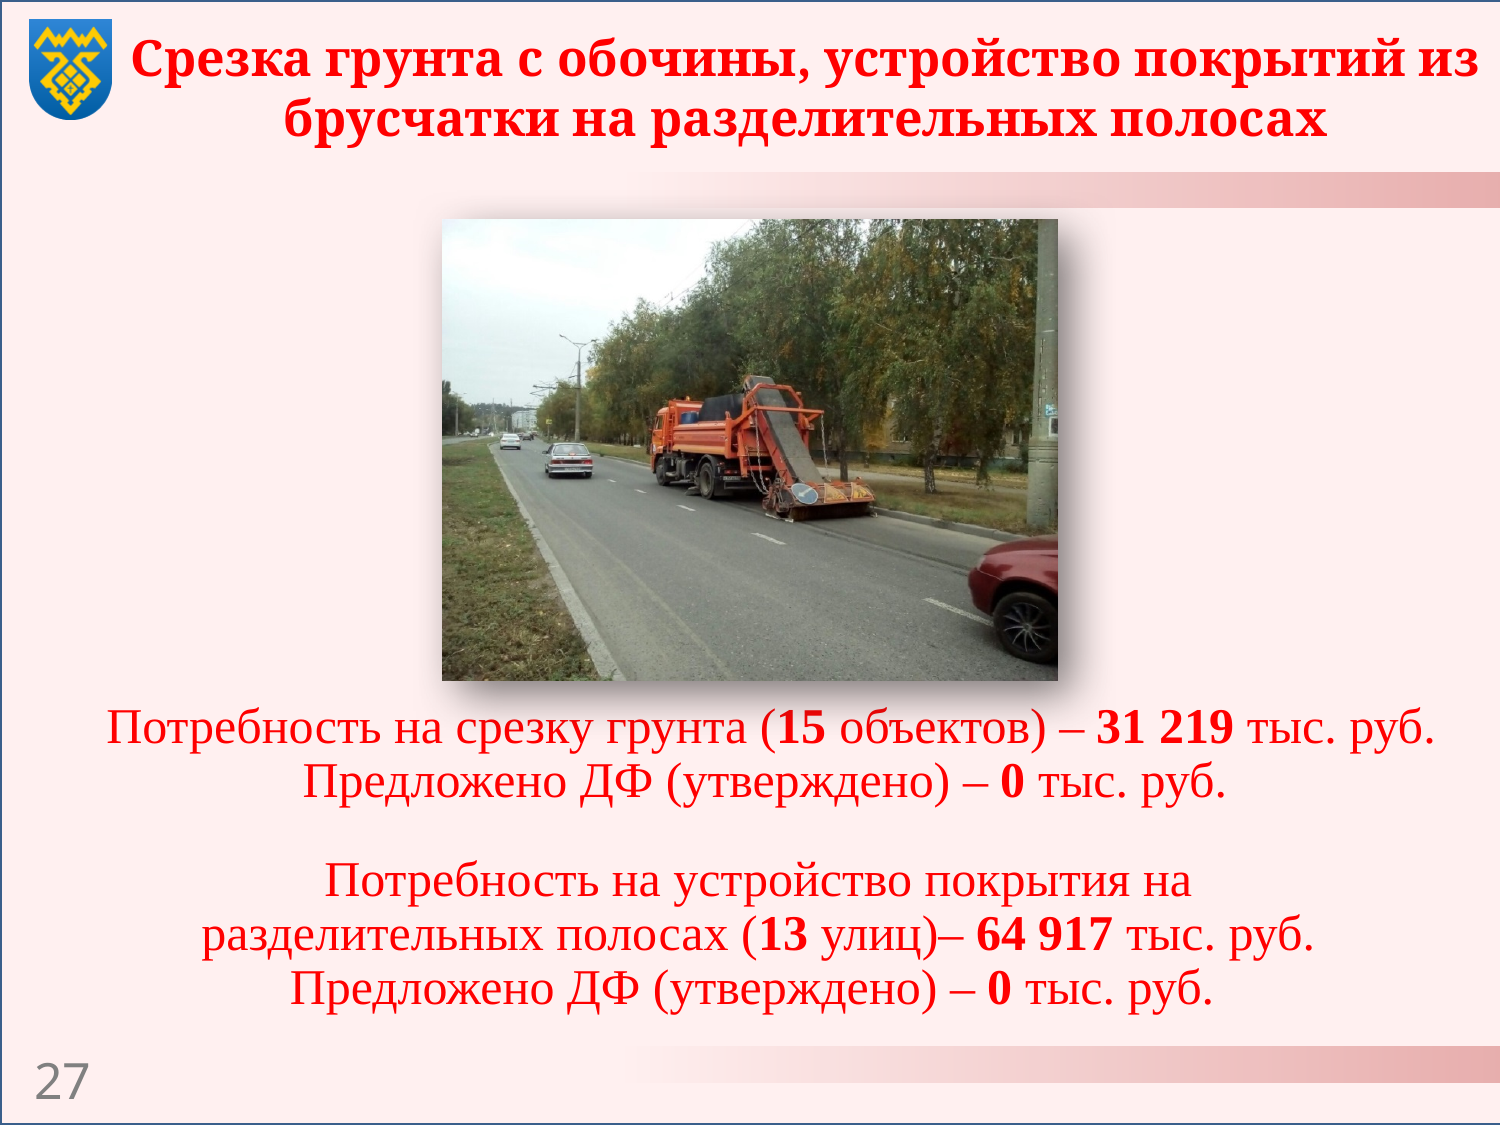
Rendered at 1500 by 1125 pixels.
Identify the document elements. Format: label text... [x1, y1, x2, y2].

picture [29, 18, 112, 120]
picture [442, 219, 1058, 681]
text_box Потребность на срезку грунта (15 объектов) – 31 219 тыс. руб. Предложено ДФ (утверждено) – 0 тыс. руб. [71, 692, 1472, 816]
text_box Потребность на устройство покрытия на разделительных полосах (13 улиц)– 64 917 тыс. руб. Предложено ДФ (утверждено) – 0 тыс. руб. [149, 845, 1368, 1023]
text_box Срезка грунта с обочины, устройство покрытий из брусчатки на разделительных полосах [111, 19, 1500, 155]
text_box [0, 0, 1500, 1125]
text_box 27 [19, 1041, 112, 1117]
